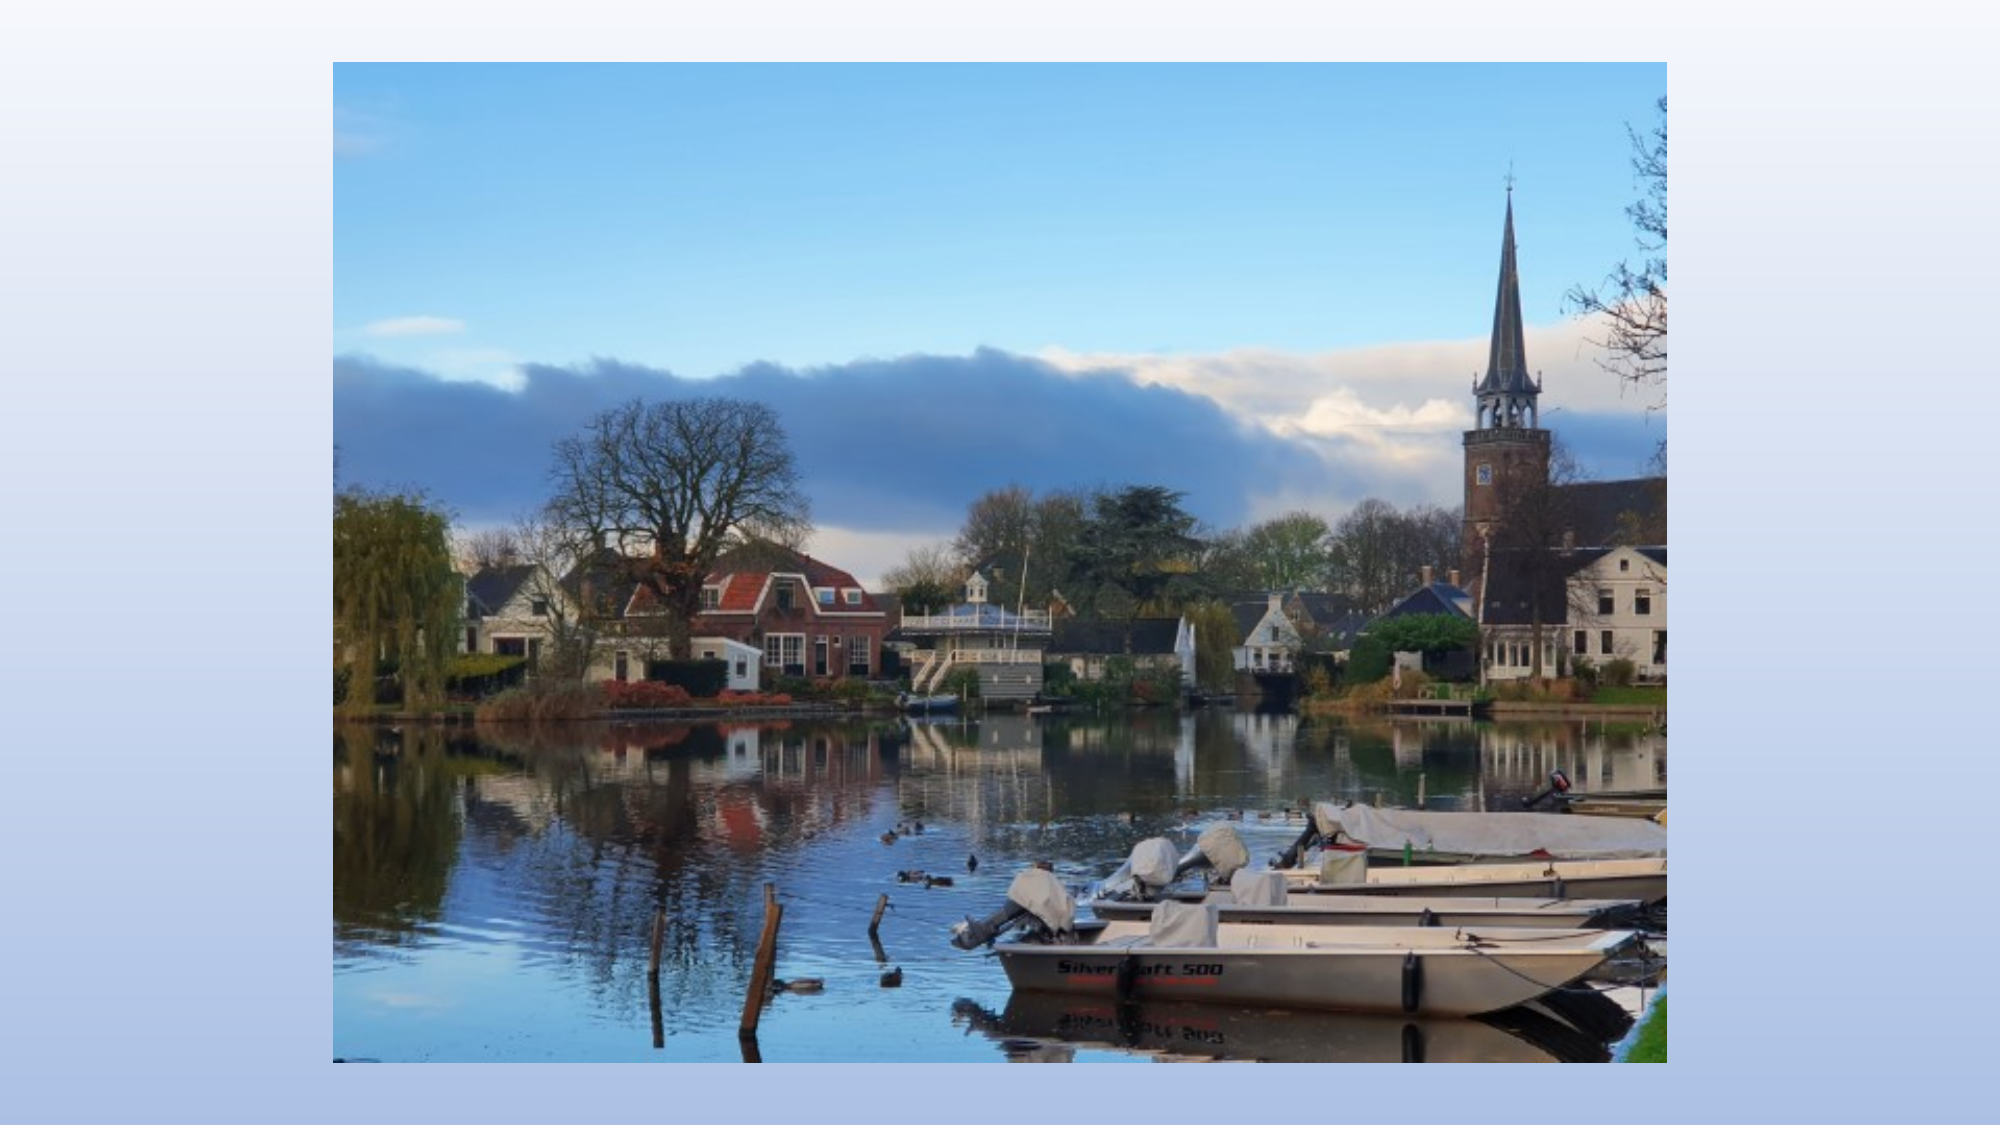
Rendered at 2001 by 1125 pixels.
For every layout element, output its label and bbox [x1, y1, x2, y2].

picture [333, 62, 1667, 1063]
